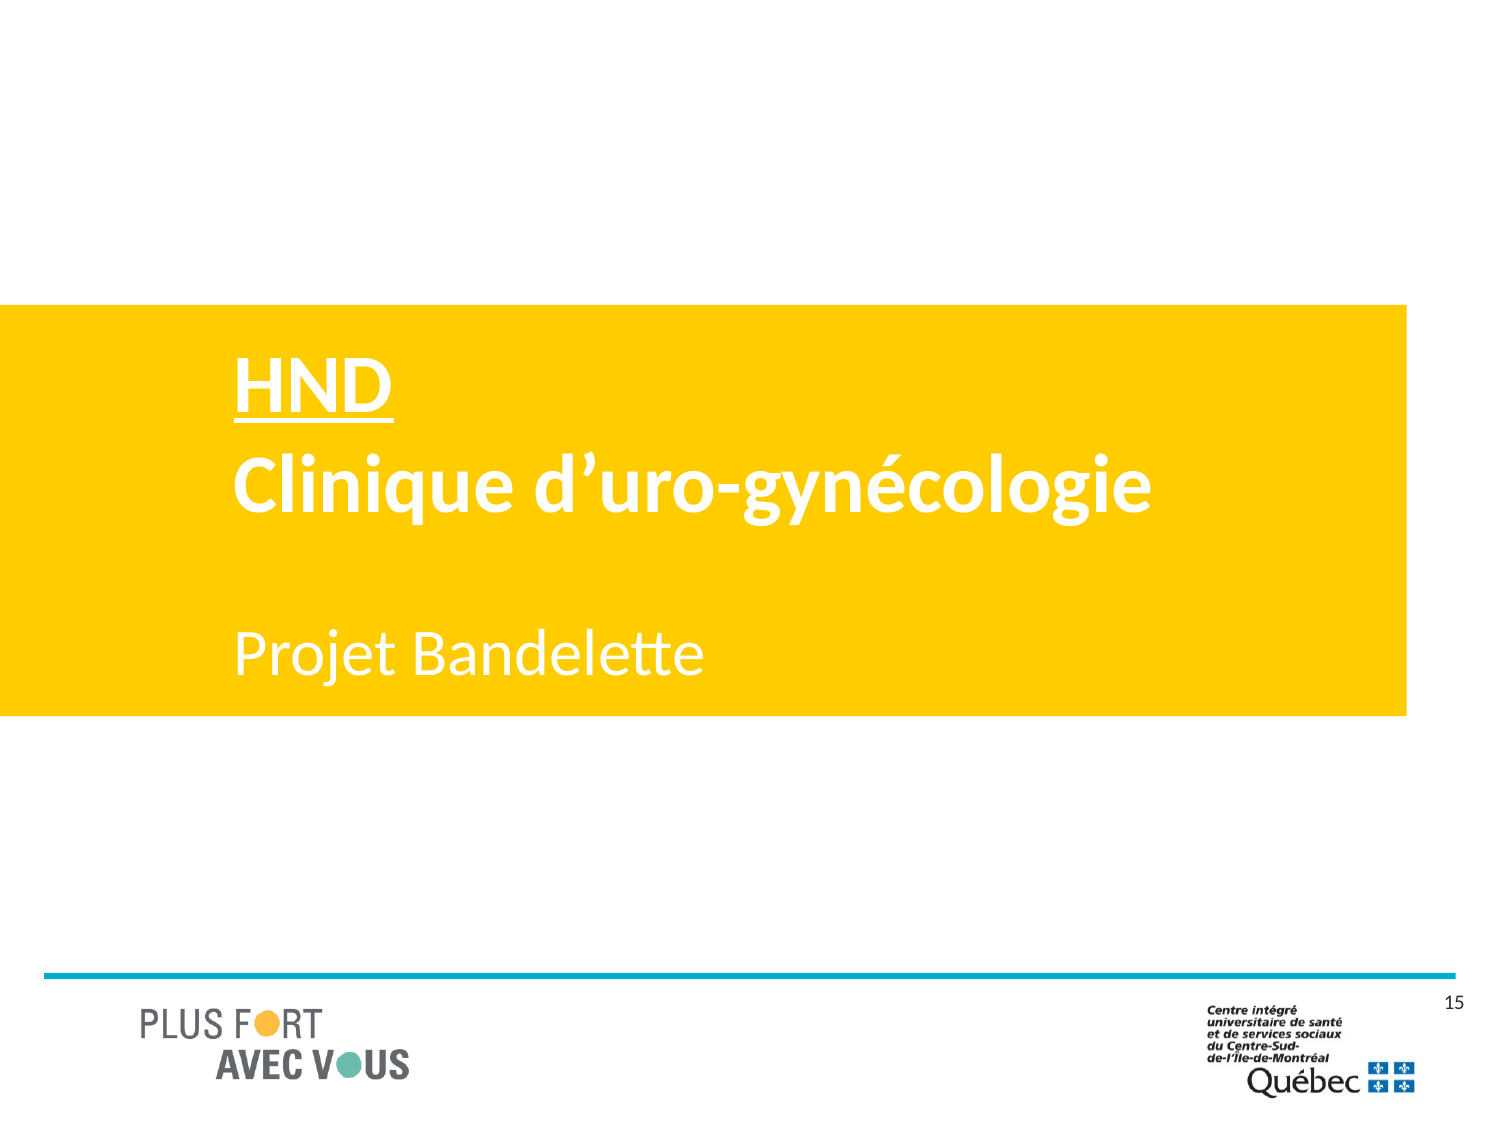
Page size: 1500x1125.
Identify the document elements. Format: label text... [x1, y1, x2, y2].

picture [112, 980, 437, 1108]
picture [1187, 985, 1434, 1112]
text_box HND Clinique d’uro-gynécologie Projet Bandelette [219, 321, 1412, 563]
text_box [0, 304, 1407, 717]
